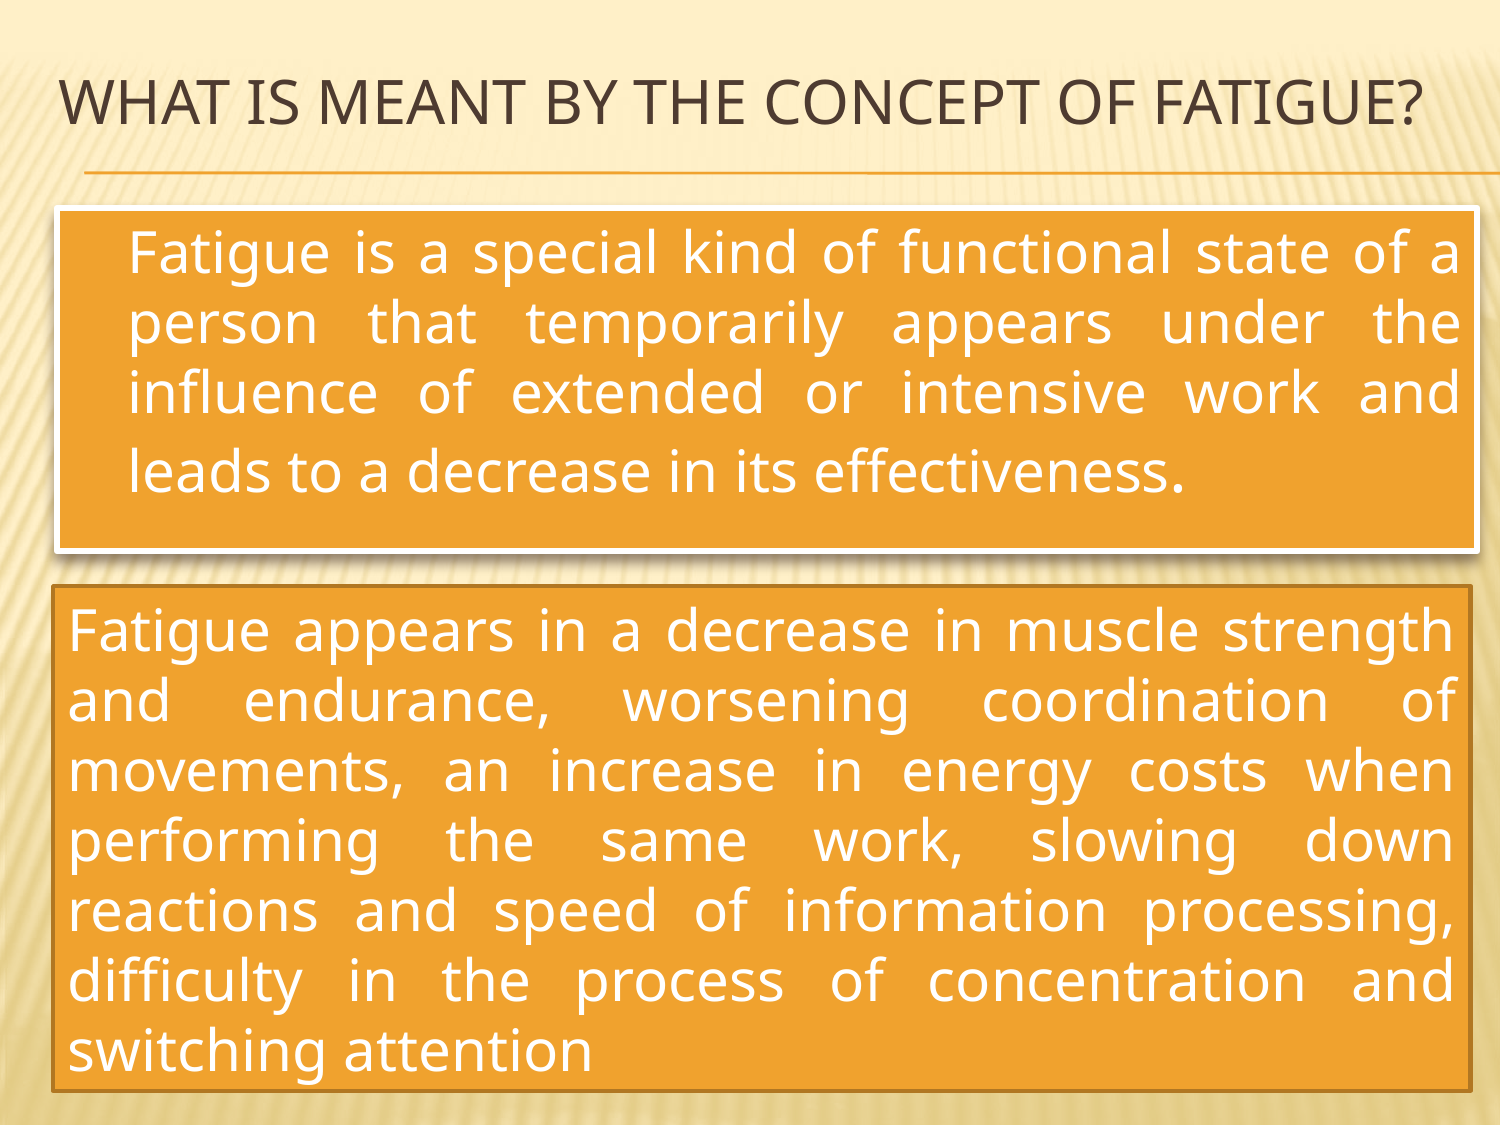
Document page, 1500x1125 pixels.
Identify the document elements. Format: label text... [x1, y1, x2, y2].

title What is meant by the concept of fatigue? [44, 30, 1469, 169]
list Fatigue is a special kind of functional state of a person that temporarily appears under the influence of extended or intensive work and leads to a decrease in its effectiveness. [54, 205, 1480, 554]
text_box Fatigue appears in a decrease in muscle strength and endurance, worsening coordination of movements, an increase in energy costs when performing the same work, slowing down reactions and speed of information processing, difficulty in the process of concentration and switching attention [51, 584, 1473, 1093]
